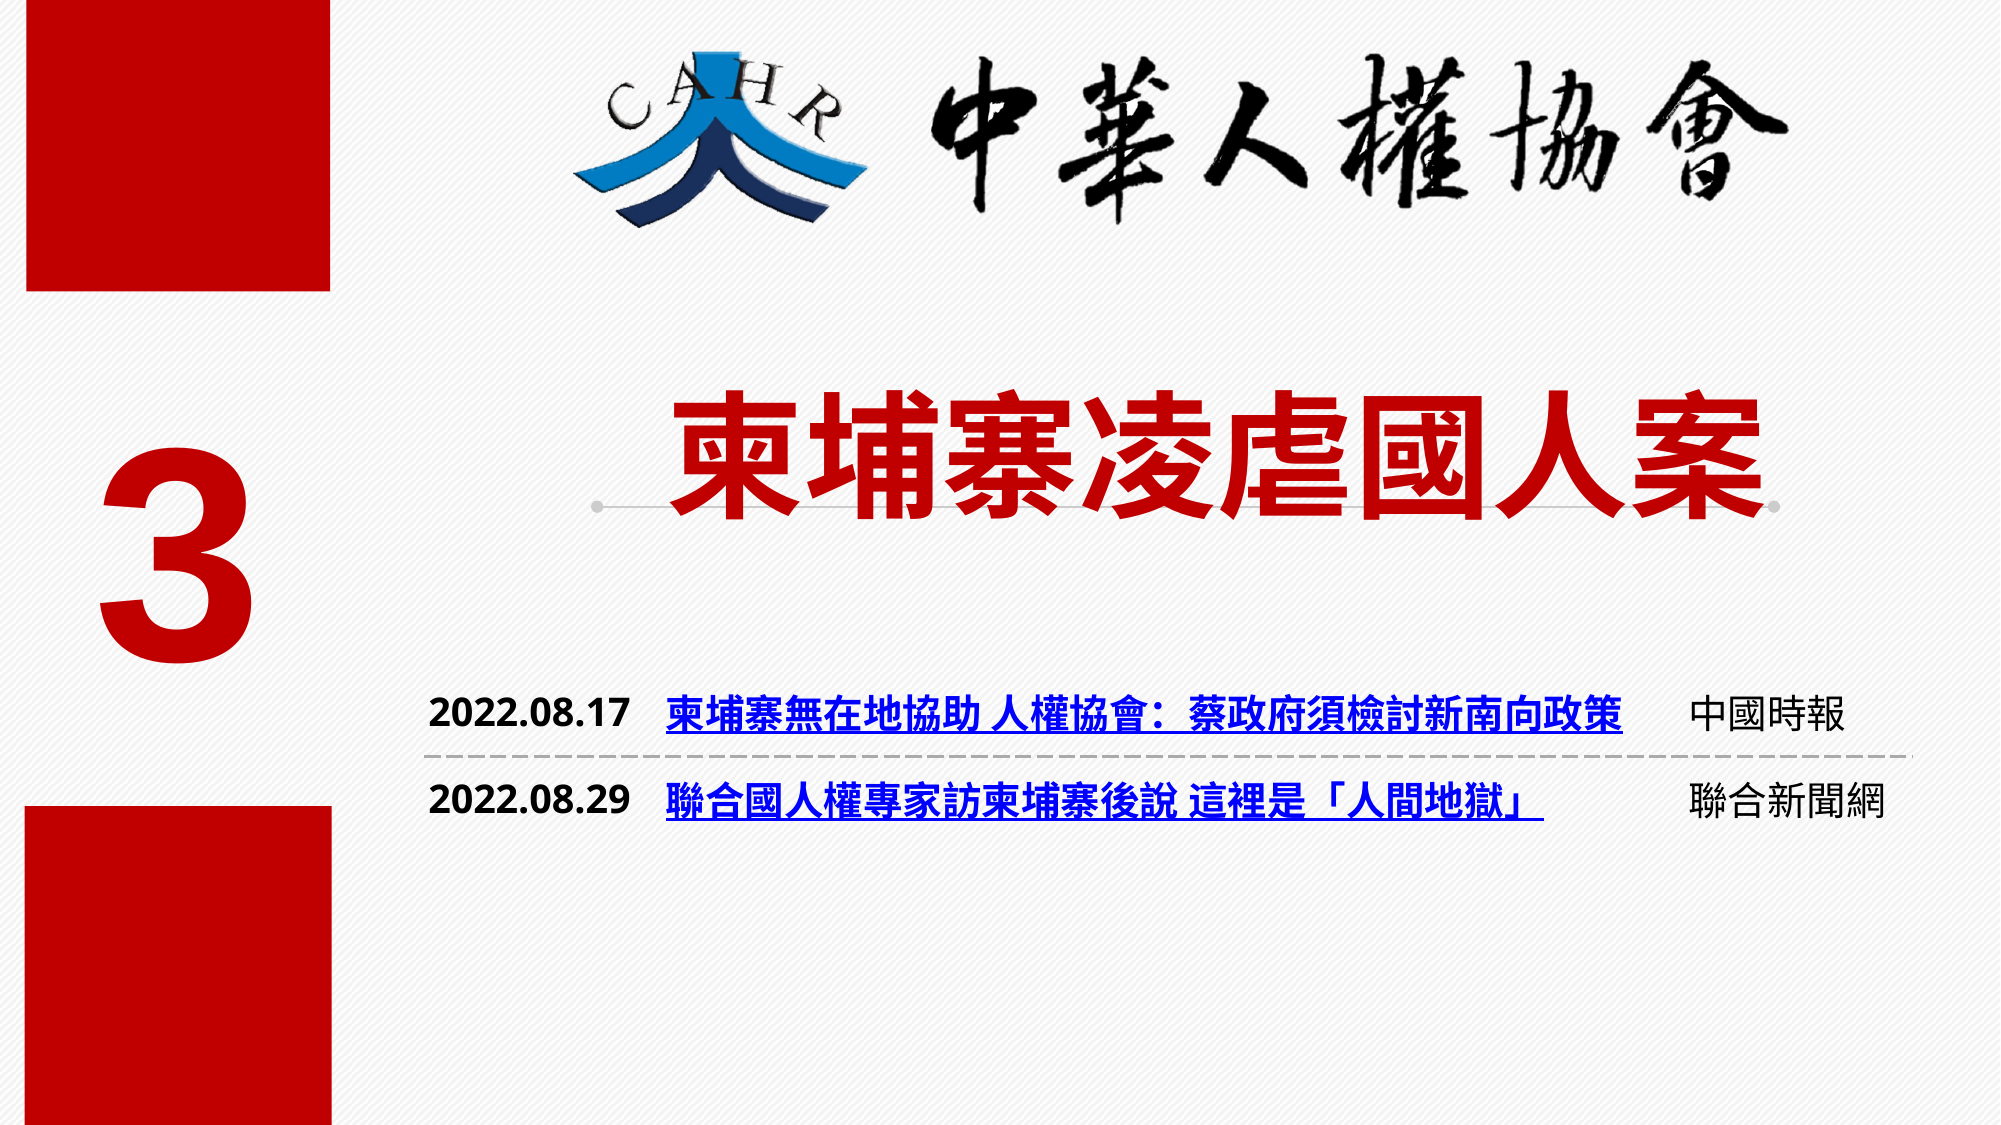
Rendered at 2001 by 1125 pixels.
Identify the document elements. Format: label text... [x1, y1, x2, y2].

table_cell 聯合新聞網 [1684, 756, 1913, 843]
table_header 中國時報 [1684, 669, 1913, 756]
table_header 柬埔寨無在地協助 人權協會：蔡政府須檢討新南向政策 [662, 669, 1684, 756]
table_cell 聯合國人權專家訪柬埔寨後說 這裡是「人間地獄」 [662, 756, 1684, 843]
text_box [24, 806, 332, 1125]
text_box [26, 0, 331, 292]
table_cell 2022.08.29 [424, 756, 662, 843]
text_box 3 [0, 356, 363, 722]
picture [0, 0, 2001, 1125]
text_box 柬埔寨凌虐國人案 [544, 370, 1889, 536]
table_header 2022.08.17 [424, 669, 662, 756]
